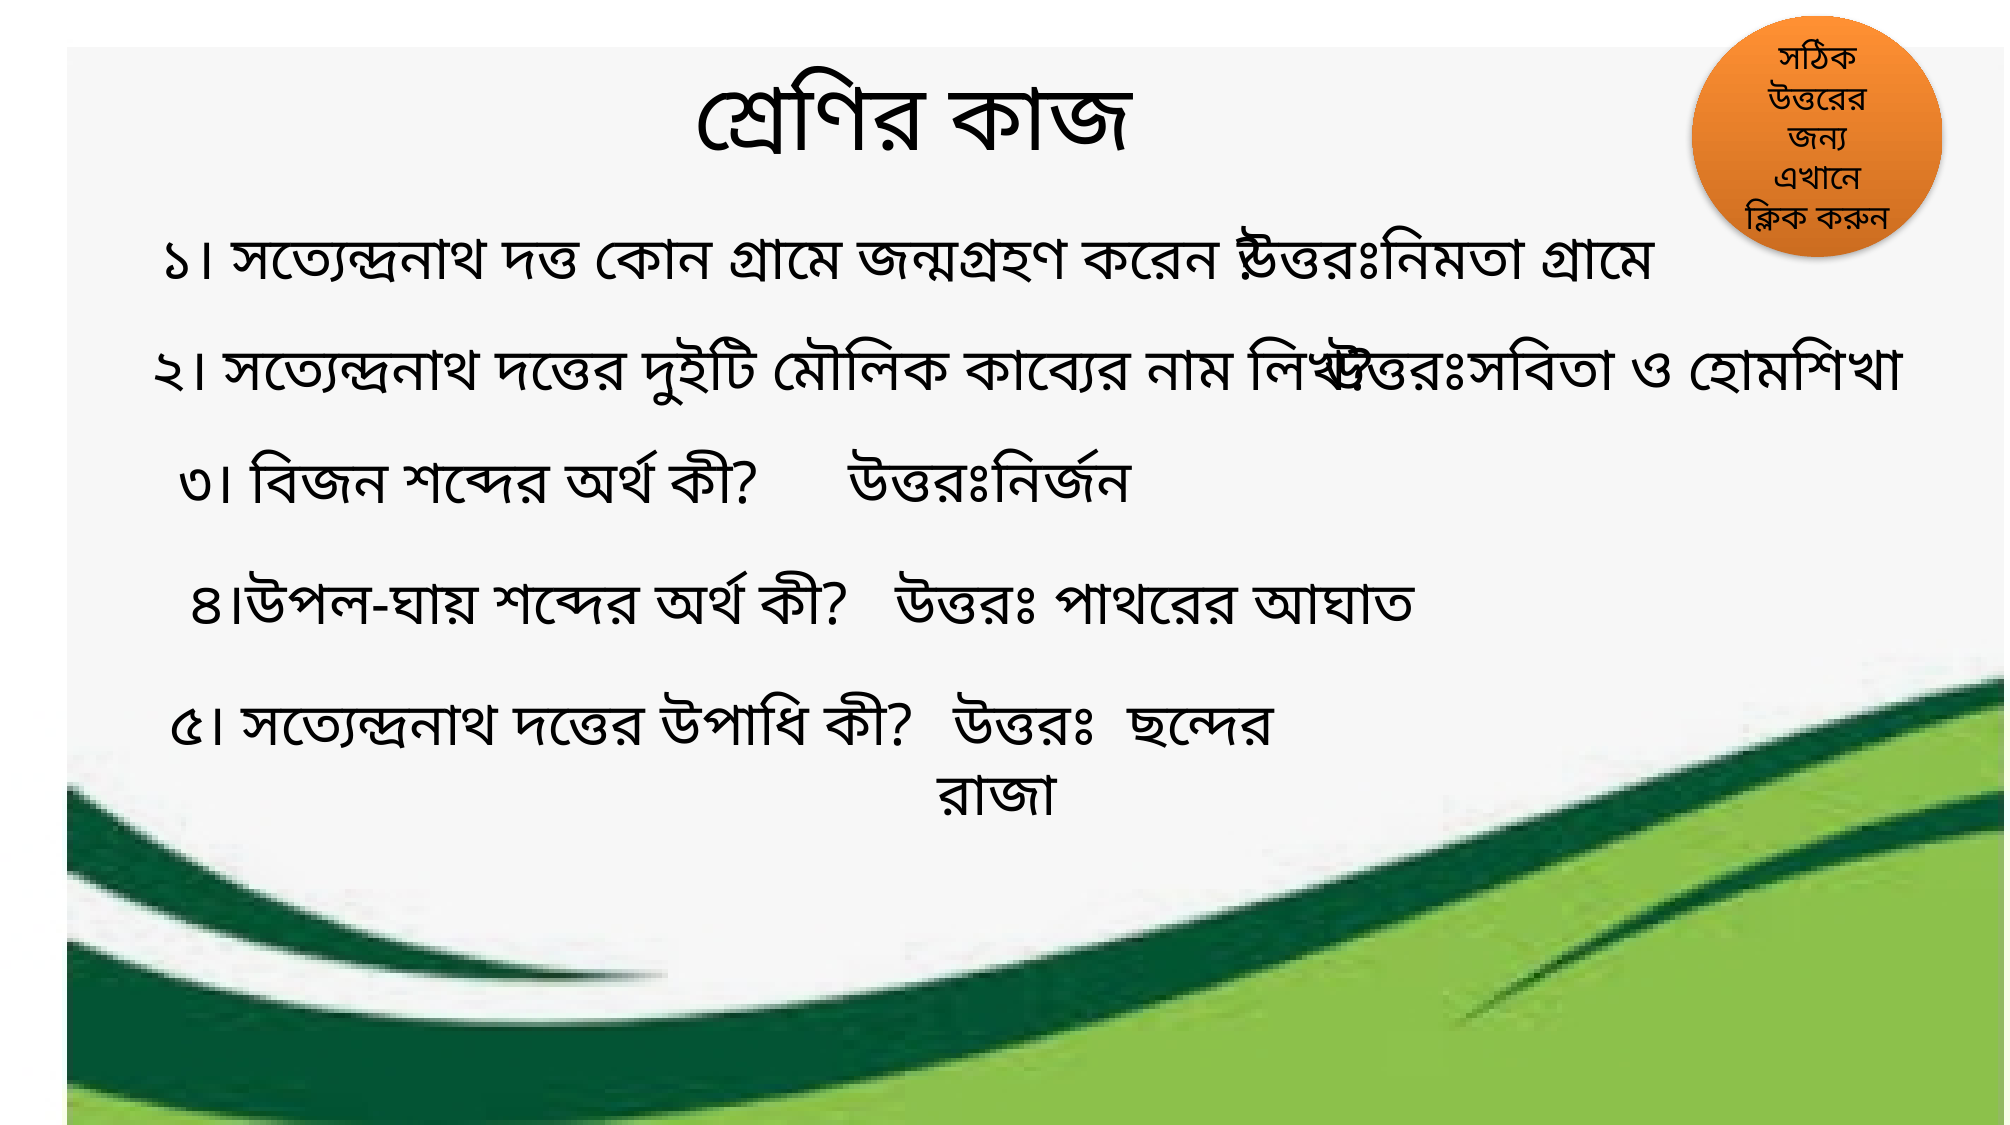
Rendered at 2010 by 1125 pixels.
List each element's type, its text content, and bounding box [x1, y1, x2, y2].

text_box ১। সত্যেন্দ্রনাথ দত্ত কোন গ্রামে জন্মগ্রহণ করেন ? [144, 213, 1207, 299]
text_box উত্তরঃ পাথরের আঘাত [880, 558, 1455, 644]
picture [0, 0, 2010, 1125]
text_box ৩। বিজন শব্দের অর্থ কী? [163, 438, 788, 523]
text_box ৫। সত্যেন্দ্রনাথ দত্তের উপাধি কী? [155, 680, 923, 765]
text_box উত্তরঃনির্জন [833, 437, 1162, 522]
text_box উত্তরঃসবিতা ও হোমশিখা [1310, 324, 1933, 410]
text_box ২। সত্যেন্দ্রনাথ দত্তের দুইটি মৌলিক কাব্যের নাম লিখ? [137, 324, 1310, 410]
text_box সঠিক উত্তরের জন্য এখানে ক্লিক করুন [1692, 16, 1943, 257]
text_box ৪।উপল-ঘায় শব্দের অর্থ কী? [174, 558, 878, 644]
text_box উত্তরঃ ছন্দের রাজা [923, 679, 1412, 835]
text_box শ্রেণির কাজ [679, 51, 1191, 176]
text_box উত্তরঃনিমতা গ্রামে [1207, 213, 1701, 299]
